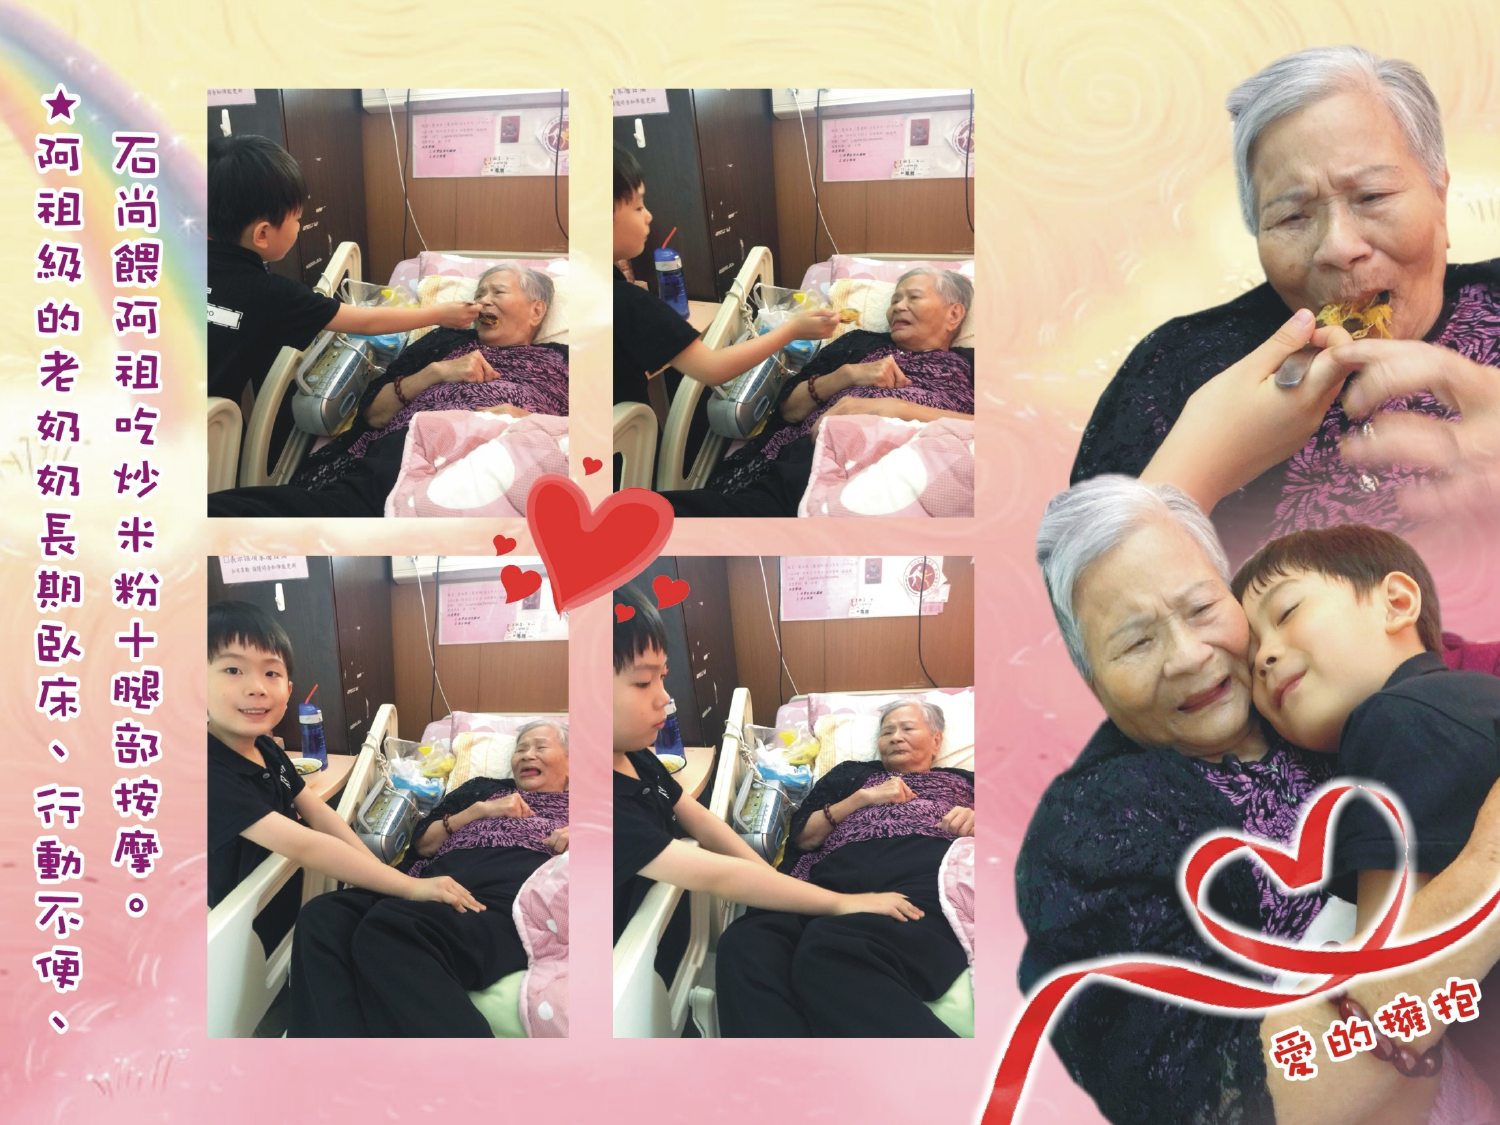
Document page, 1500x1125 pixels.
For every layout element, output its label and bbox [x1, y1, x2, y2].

list [0, 0, 1500, 1125]
